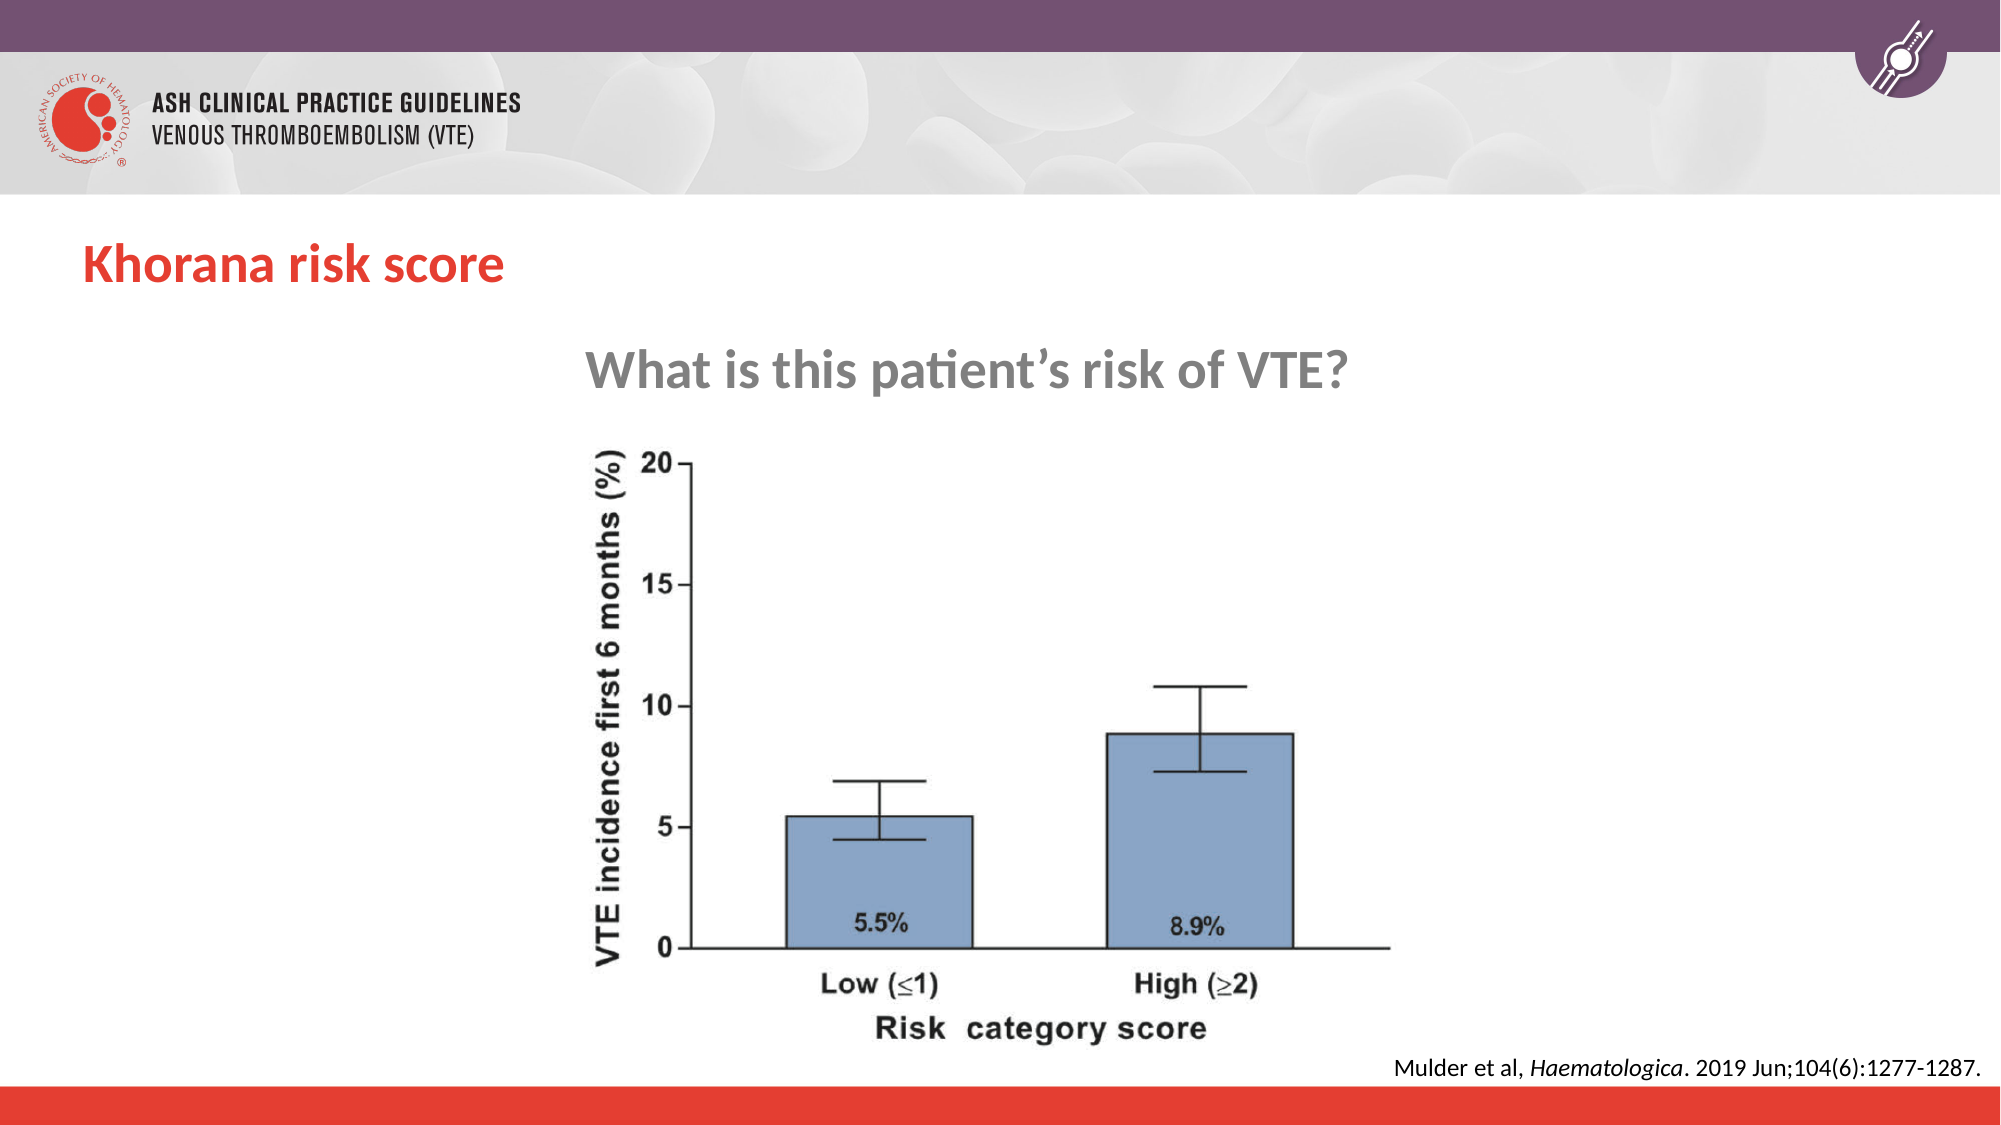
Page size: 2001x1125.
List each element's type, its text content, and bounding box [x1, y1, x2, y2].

title Khorana risk score [68, 219, 1869, 333]
text_box Mulder et al, Haematologica. 2019 Jun;104(6):1277-1287. [1378, 1043, 1998, 1089]
picture [0, 0, 2001, 1125]
list What is this patient’s risk of VTE? [68, 333, 1869, 983]
